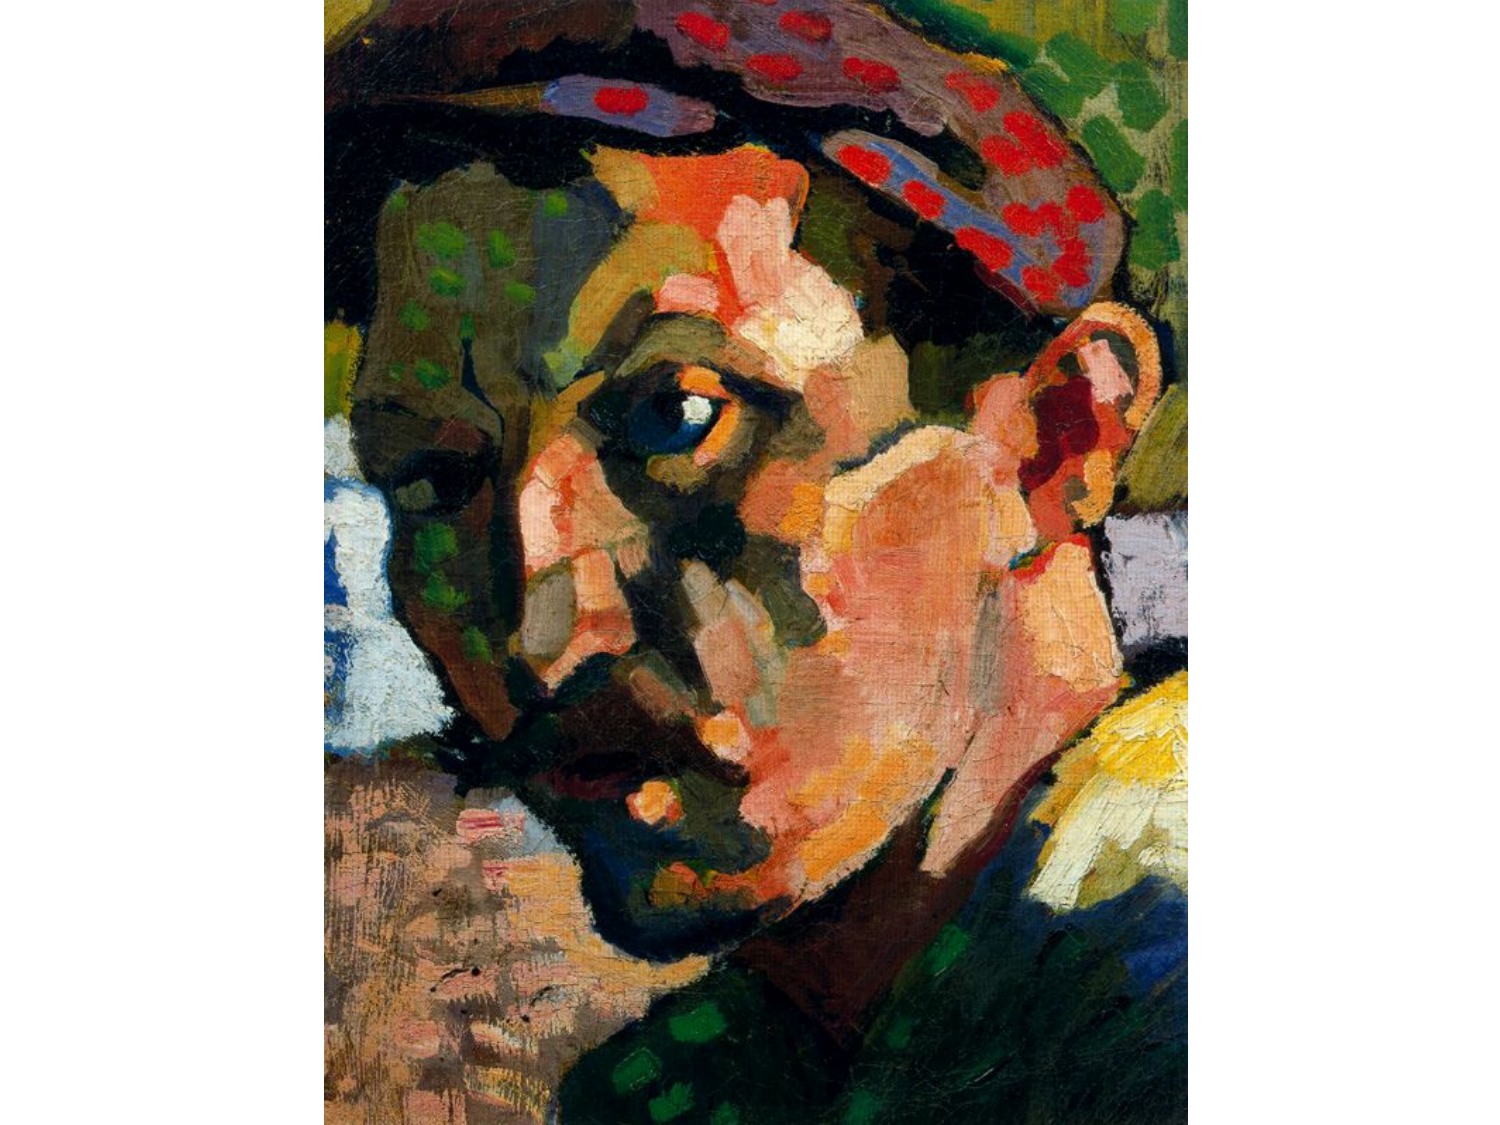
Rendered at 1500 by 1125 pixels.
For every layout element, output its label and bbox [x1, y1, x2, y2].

picture [324, 0, 1188, 1125]
